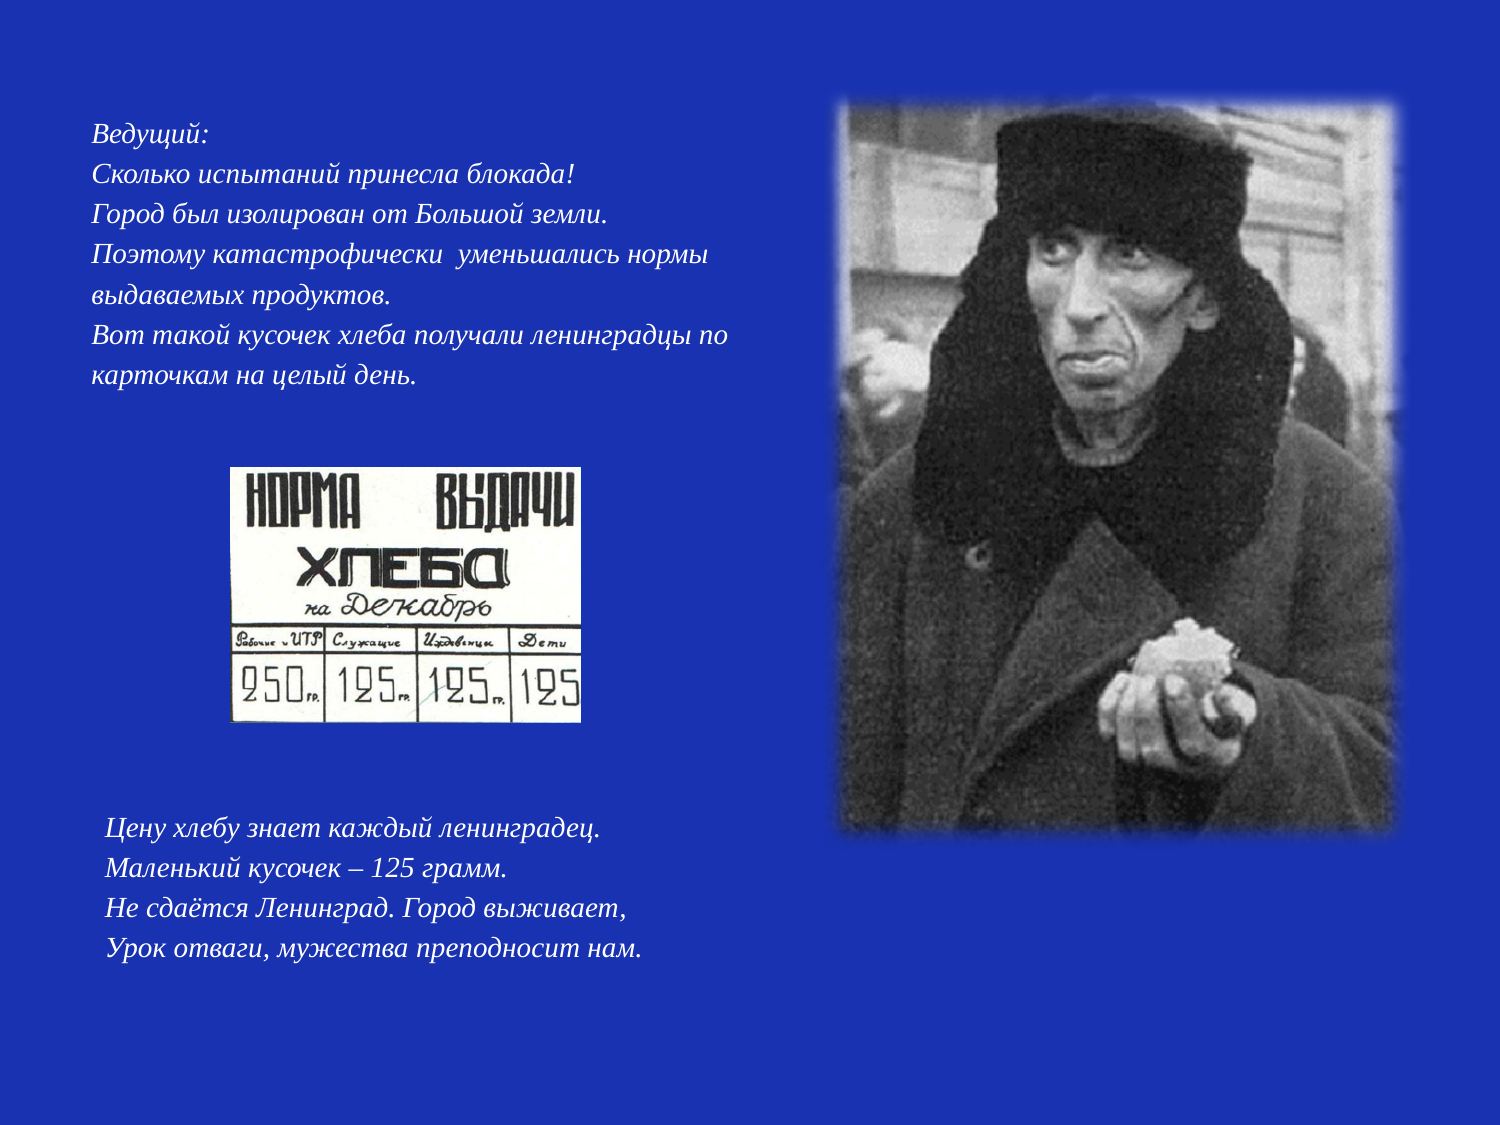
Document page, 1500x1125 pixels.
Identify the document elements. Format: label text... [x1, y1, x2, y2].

picture [820, 85, 1412, 850]
text_box Цену хлебу знает каждый ленинградец. Маленький кусочек – 125 грамм. Не сдаётся Ленинград. Город выживает, Урок отваги, мужества преподносит нам. [90, 795, 752, 1023]
text_box Ведущий: Сколько испытаний принесла блокада! Город был изолирован от Большой земли. Поэтому катастрофически уменьшались нормы выдаваемых продуктов. Вот такой кусочек хлеба получали ленинградцы по карточкам на целый день. [76, 101, 815, 478]
picture [229, 467, 581, 723]
